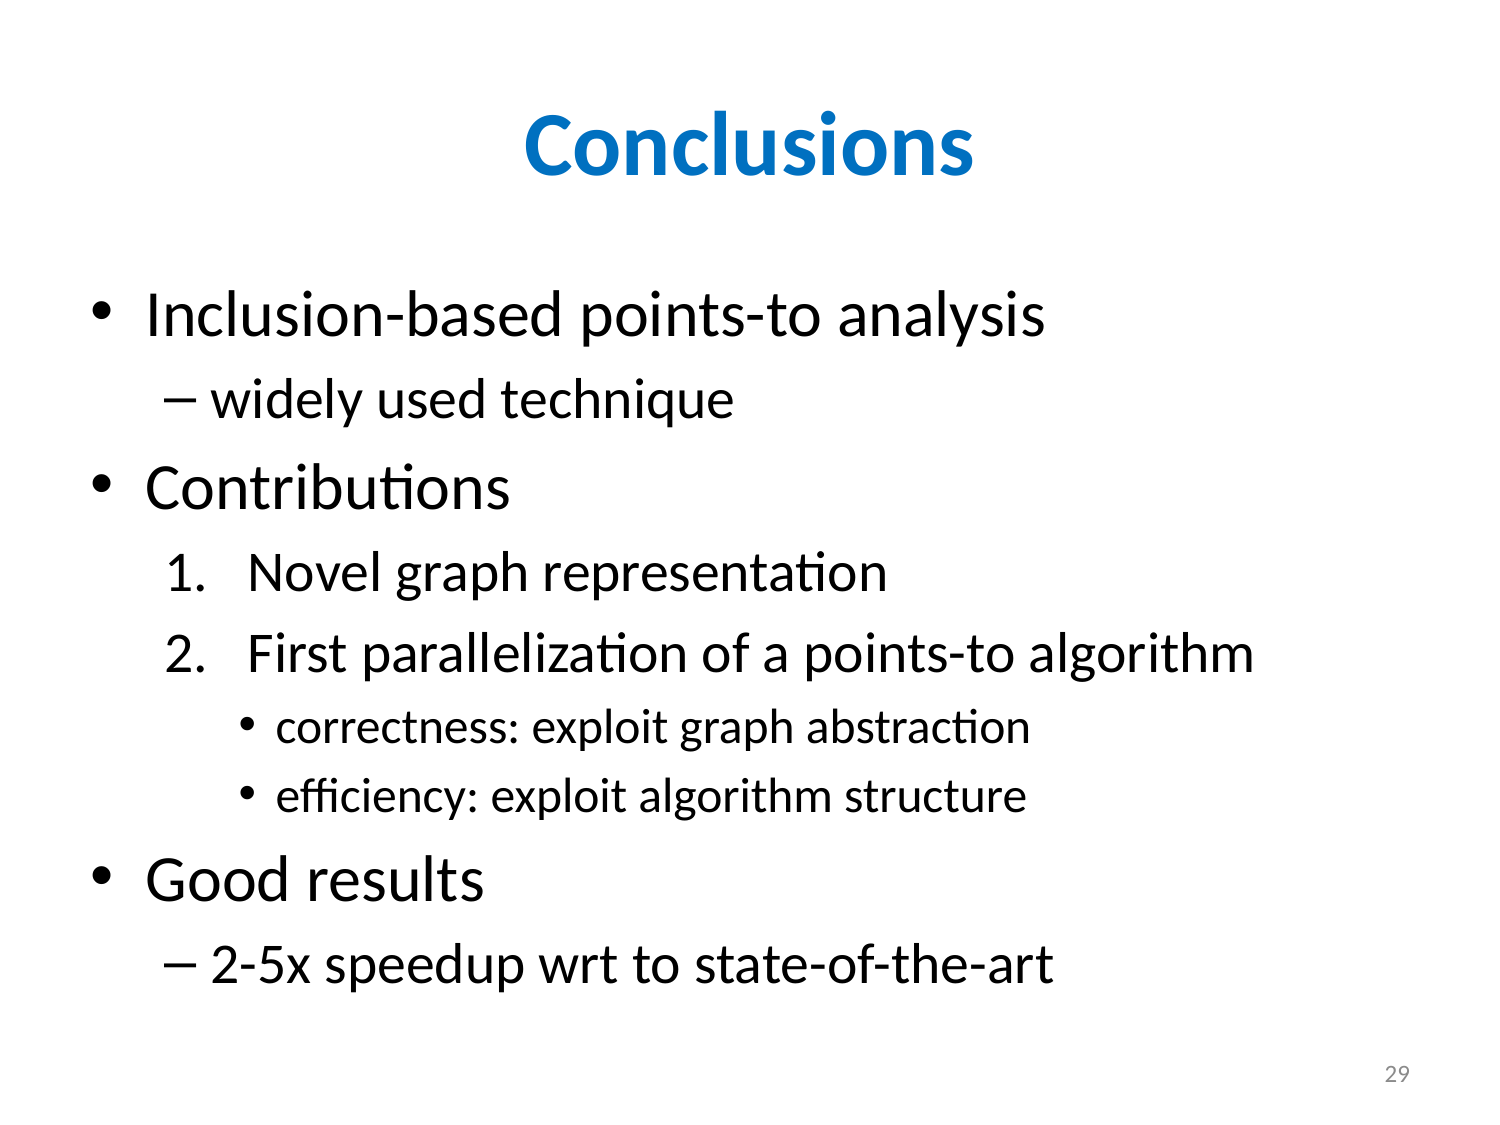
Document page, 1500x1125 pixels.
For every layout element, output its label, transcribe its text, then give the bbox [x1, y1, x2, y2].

slide_number 29 [1074, 1042, 1425, 1103]
list Inclusion-based points-to analysis widely used technique Contributions Novel graph representation First parallelization of a points-to algorithm correctness: exploit graph abstraction efficiency: exploit algorithm structure Good results 2-5x speedup wrt to state-of-the-art [75, 262, 1425, 1005]
title Conclusions [75, 45, 1425, 233]
